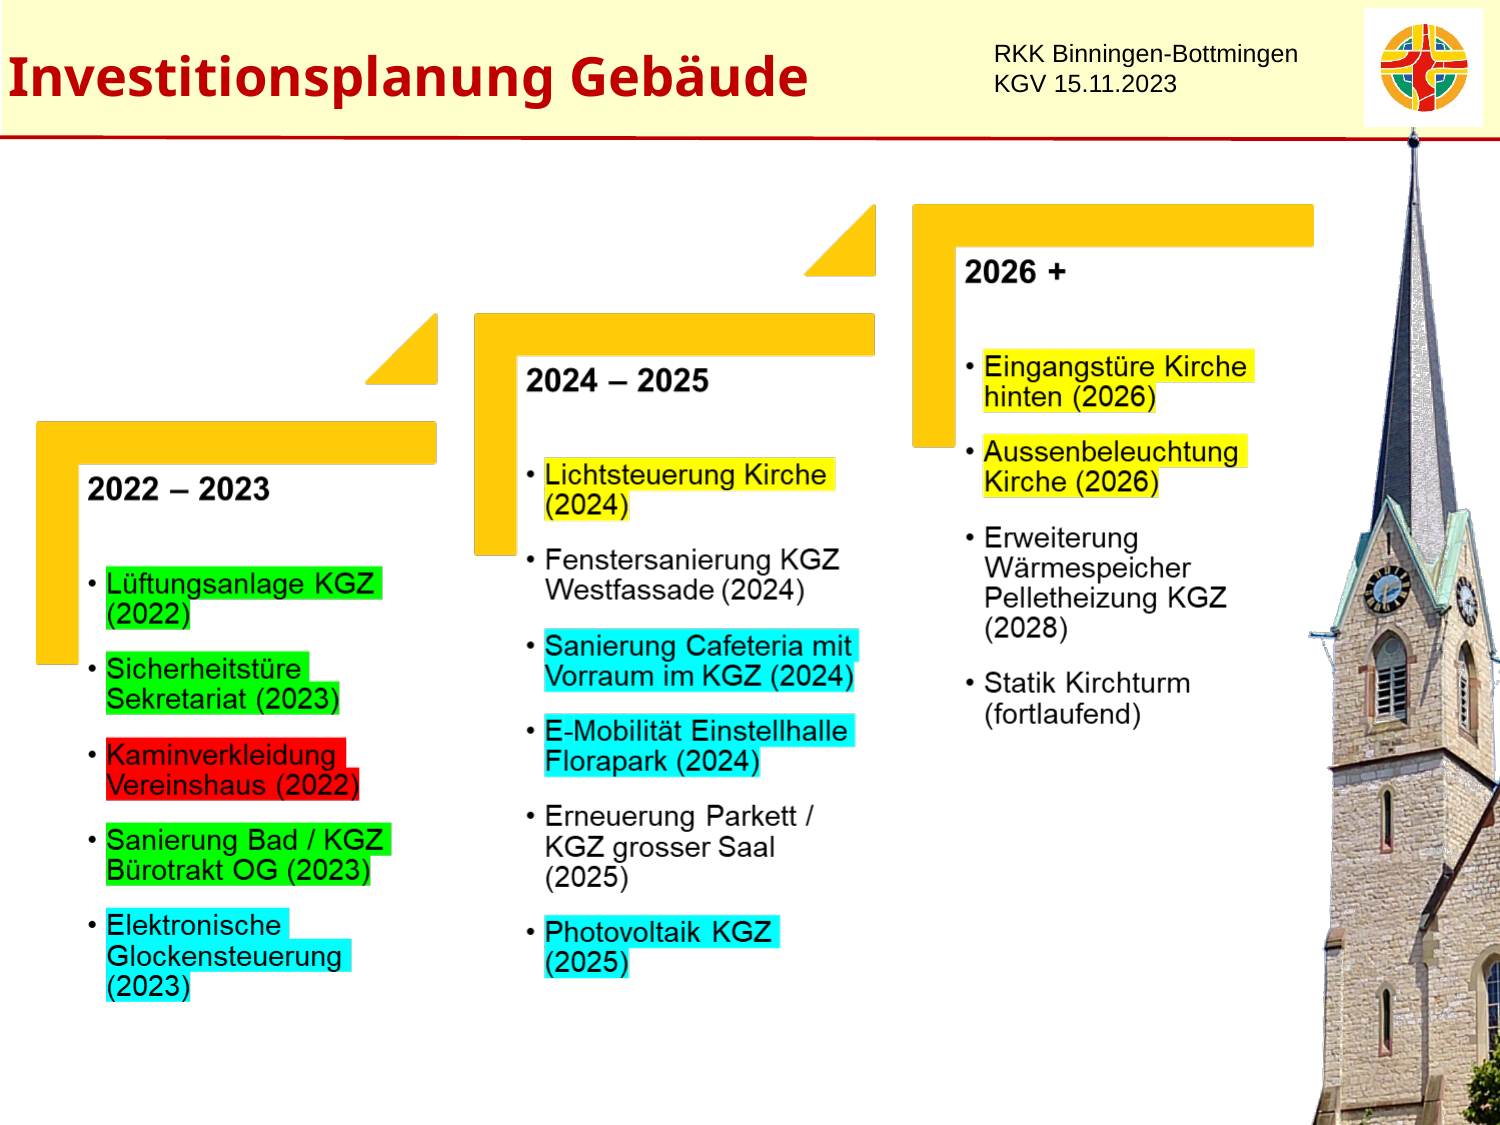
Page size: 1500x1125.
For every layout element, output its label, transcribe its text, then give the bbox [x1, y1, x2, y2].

text_box RKK Binningen-Bottmingen KGV 15.11.2023 [986, 29, 1329, 105]
picture [36, 8, 1500, 1125]
title Investitionsplanung Gebäude [0, 30, 952, 123]
